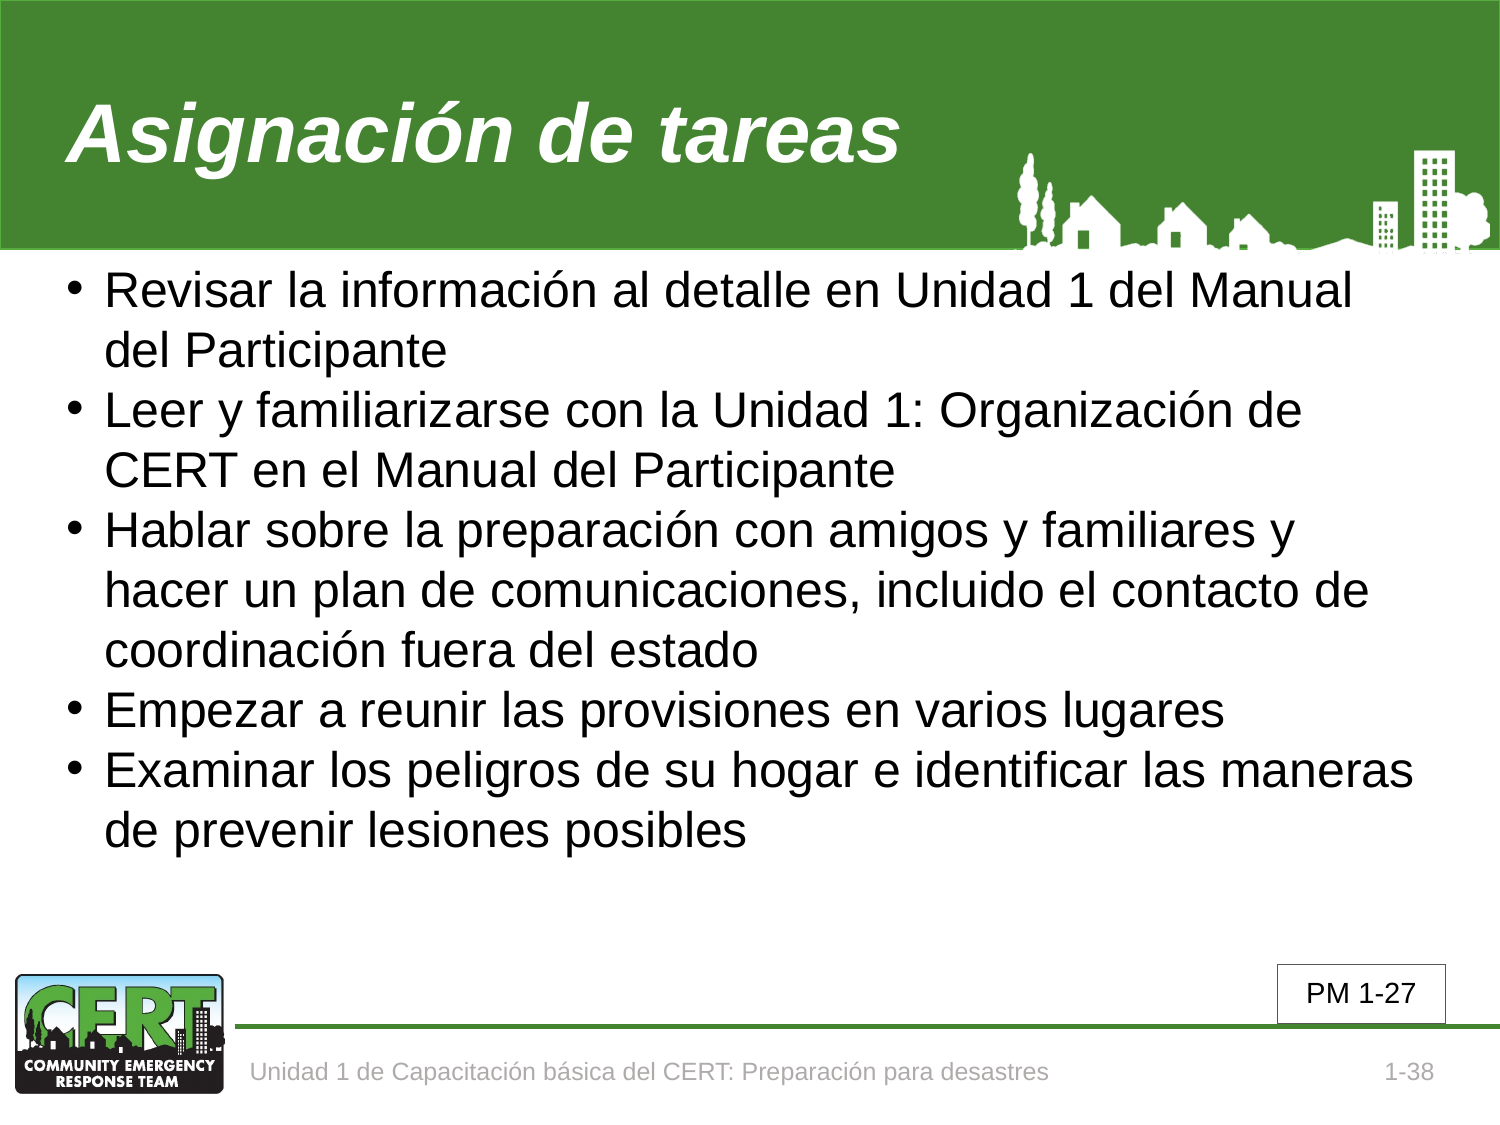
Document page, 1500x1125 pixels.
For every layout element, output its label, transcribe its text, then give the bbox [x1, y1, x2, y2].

picture [1009, 143, 1495, 254]
list Unidad 1 de Capacitación básica del CERT: Preparación para desastres [234, 1047, 1153, 1098]
list PM 1-27 [1277, 964, 1446, 1024]
list Revisar la información al detalle en Unidad 1 del Manual del Participante Leer y familiarizarse con la Unidad 1: Organización de CERT en el Manual del Participante Hablar sobre la preparación con amigos y familiares y hacer un plan de comunicaciones, incluido el contacto de coordinación fuera del estado Empezar a reunir las provisiones en varios lugares Examinar los peligros de su hogar e identificar las maneras de prevenir lesiones posibles [51, 249, 1449, 1034]
picture [14, 973, 225, 1094]
title Asignación de tareas [51, 52, 1005, 220]
list 1-38 [1153, 1047, 1450, 1098]
